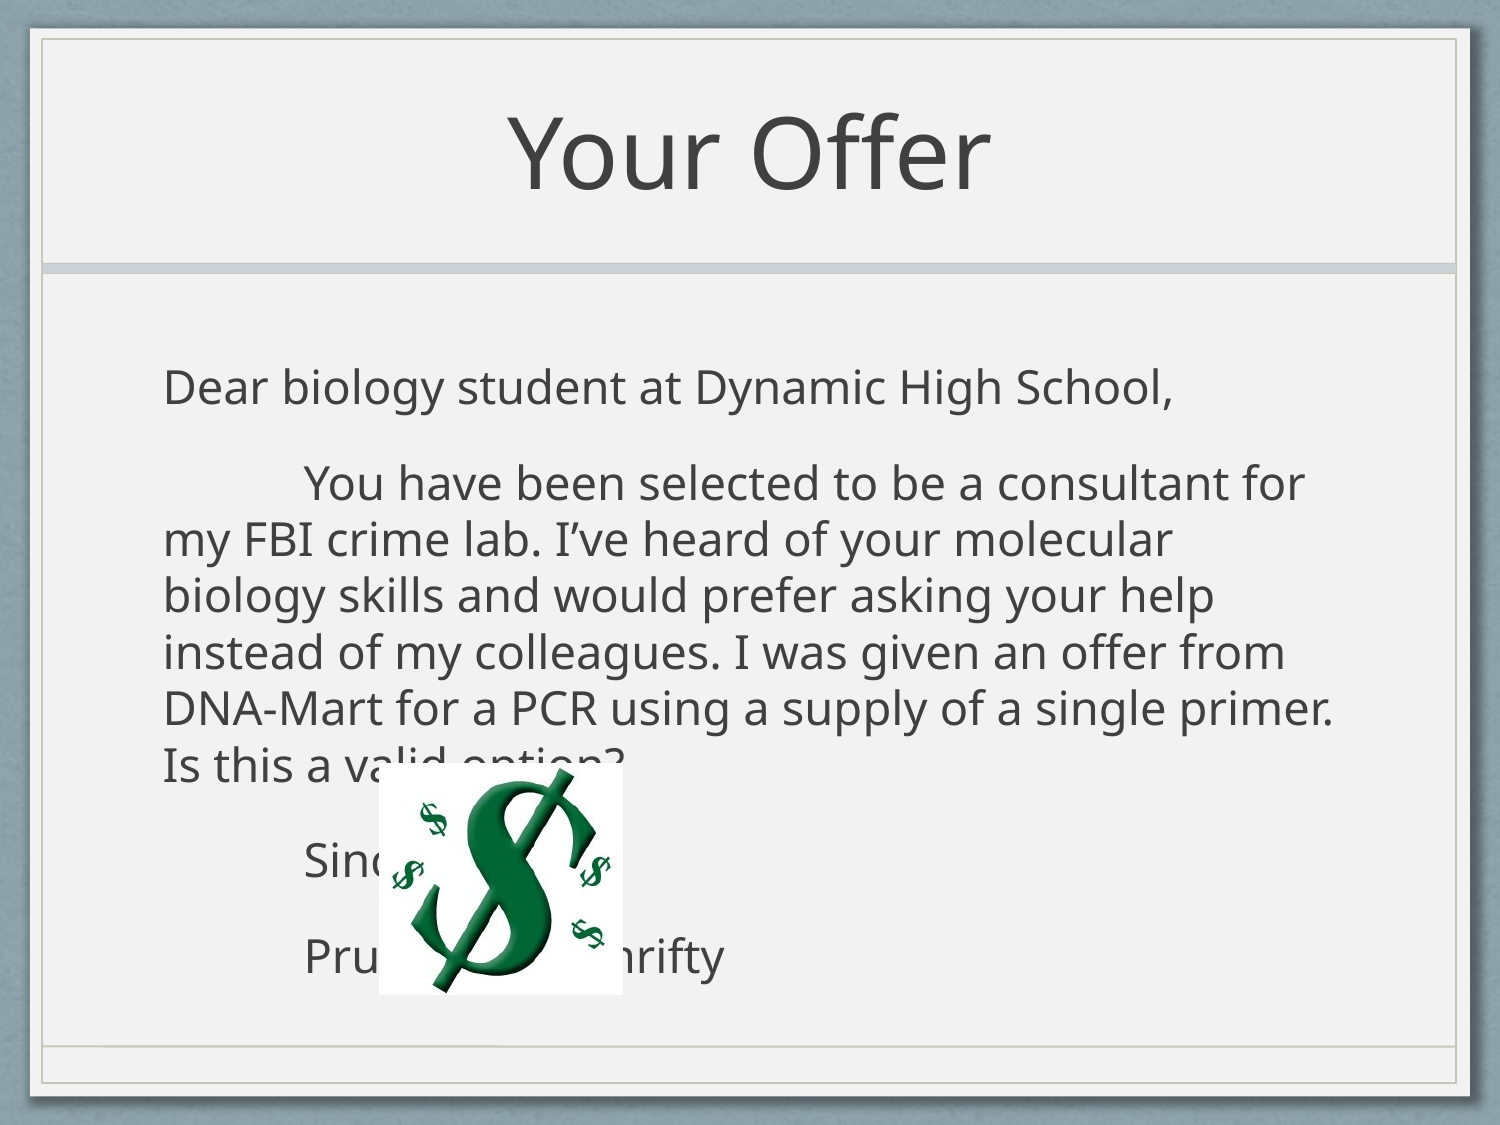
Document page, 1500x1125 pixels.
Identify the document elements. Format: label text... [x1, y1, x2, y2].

title Your Offer [147, 40, 1353, 260]
picture [379, 763, 624, 996]
list Dear biology student at Dynamic High School, You have been selected to be a consultant for my FBI crime lab. I’ve heard of your molecular biology skills and would prefer asking your help instead of my colleagues. I was given an offer from DNA-Mart for a PCR using a supply of a single primer. Is this a valid option? Sincerely, Prudence B. Thrifty [147, 350, 1353, 995]
